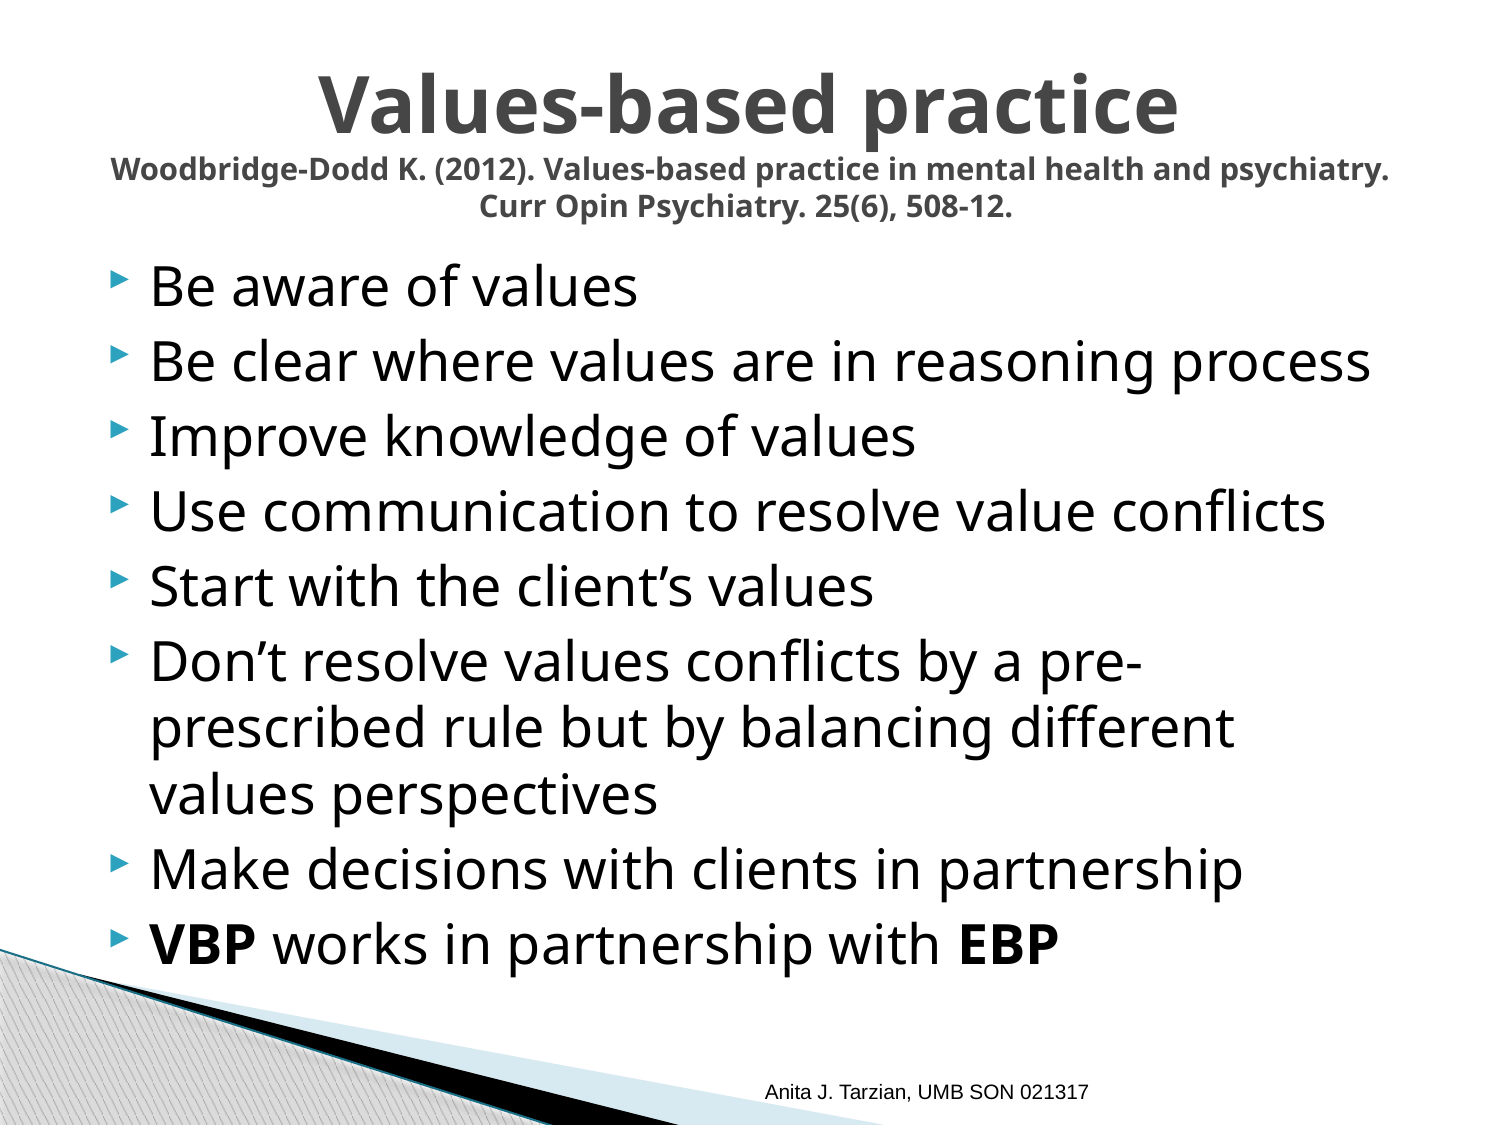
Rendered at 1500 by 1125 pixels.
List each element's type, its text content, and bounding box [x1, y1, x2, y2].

footer Anita J. Tarzian, UMB SON 021317 [718, 1051, 1105, 1112]
list Be aware of values Be clear where values are in reasoning process Improve knowledge of values Use communication to resolve value conflicts Start with the client’s values Don’t resolve values conflicts by a pre-prescribed rule but by balancing different values perspectives Make decisions with clients in partnership VBP works in partnership with EBP [75, 243, 1425, 986]
title Values-based practice Woodbridge-Dodd K. (2012). Values-based practice in mental health and psychiatry. Curr Opin Psychiatry. 25(6), 508-12. [75, 45, 1425, 233]
